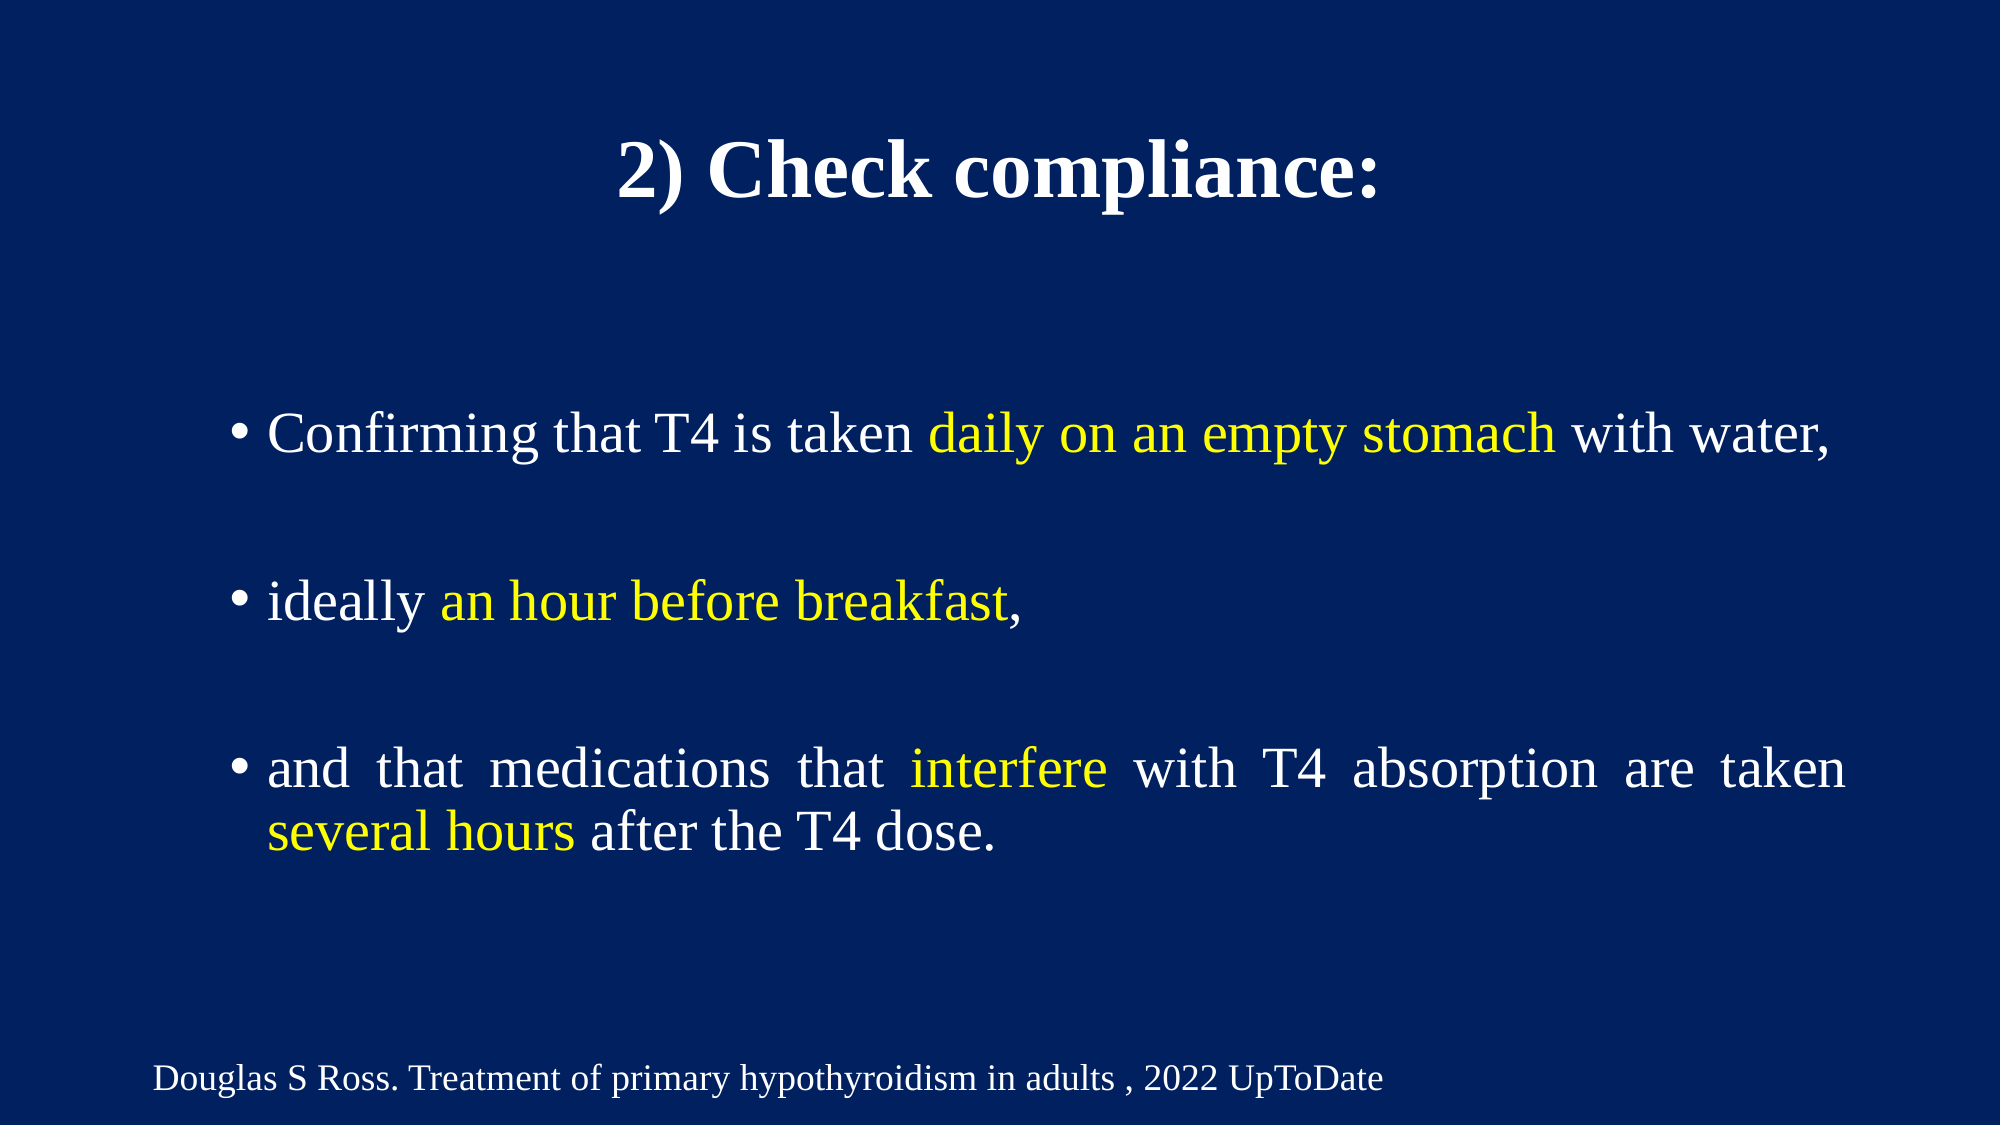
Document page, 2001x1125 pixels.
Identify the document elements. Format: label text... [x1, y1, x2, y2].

title 2) Check compliance: [137, 61, 1863, 280]
list Douglas S Ross. Treatment of primary hypothyroidism in adults , 2022 UpToDate [137, 971, 1863, 1107]
list Confirming that T4 is taken daily on an empty stomach with water, ideally an hour before breakfast, and that medications that interfere with T4 absorption are taken several hours after the T4 dose. [137, 304, 1863, 946]
